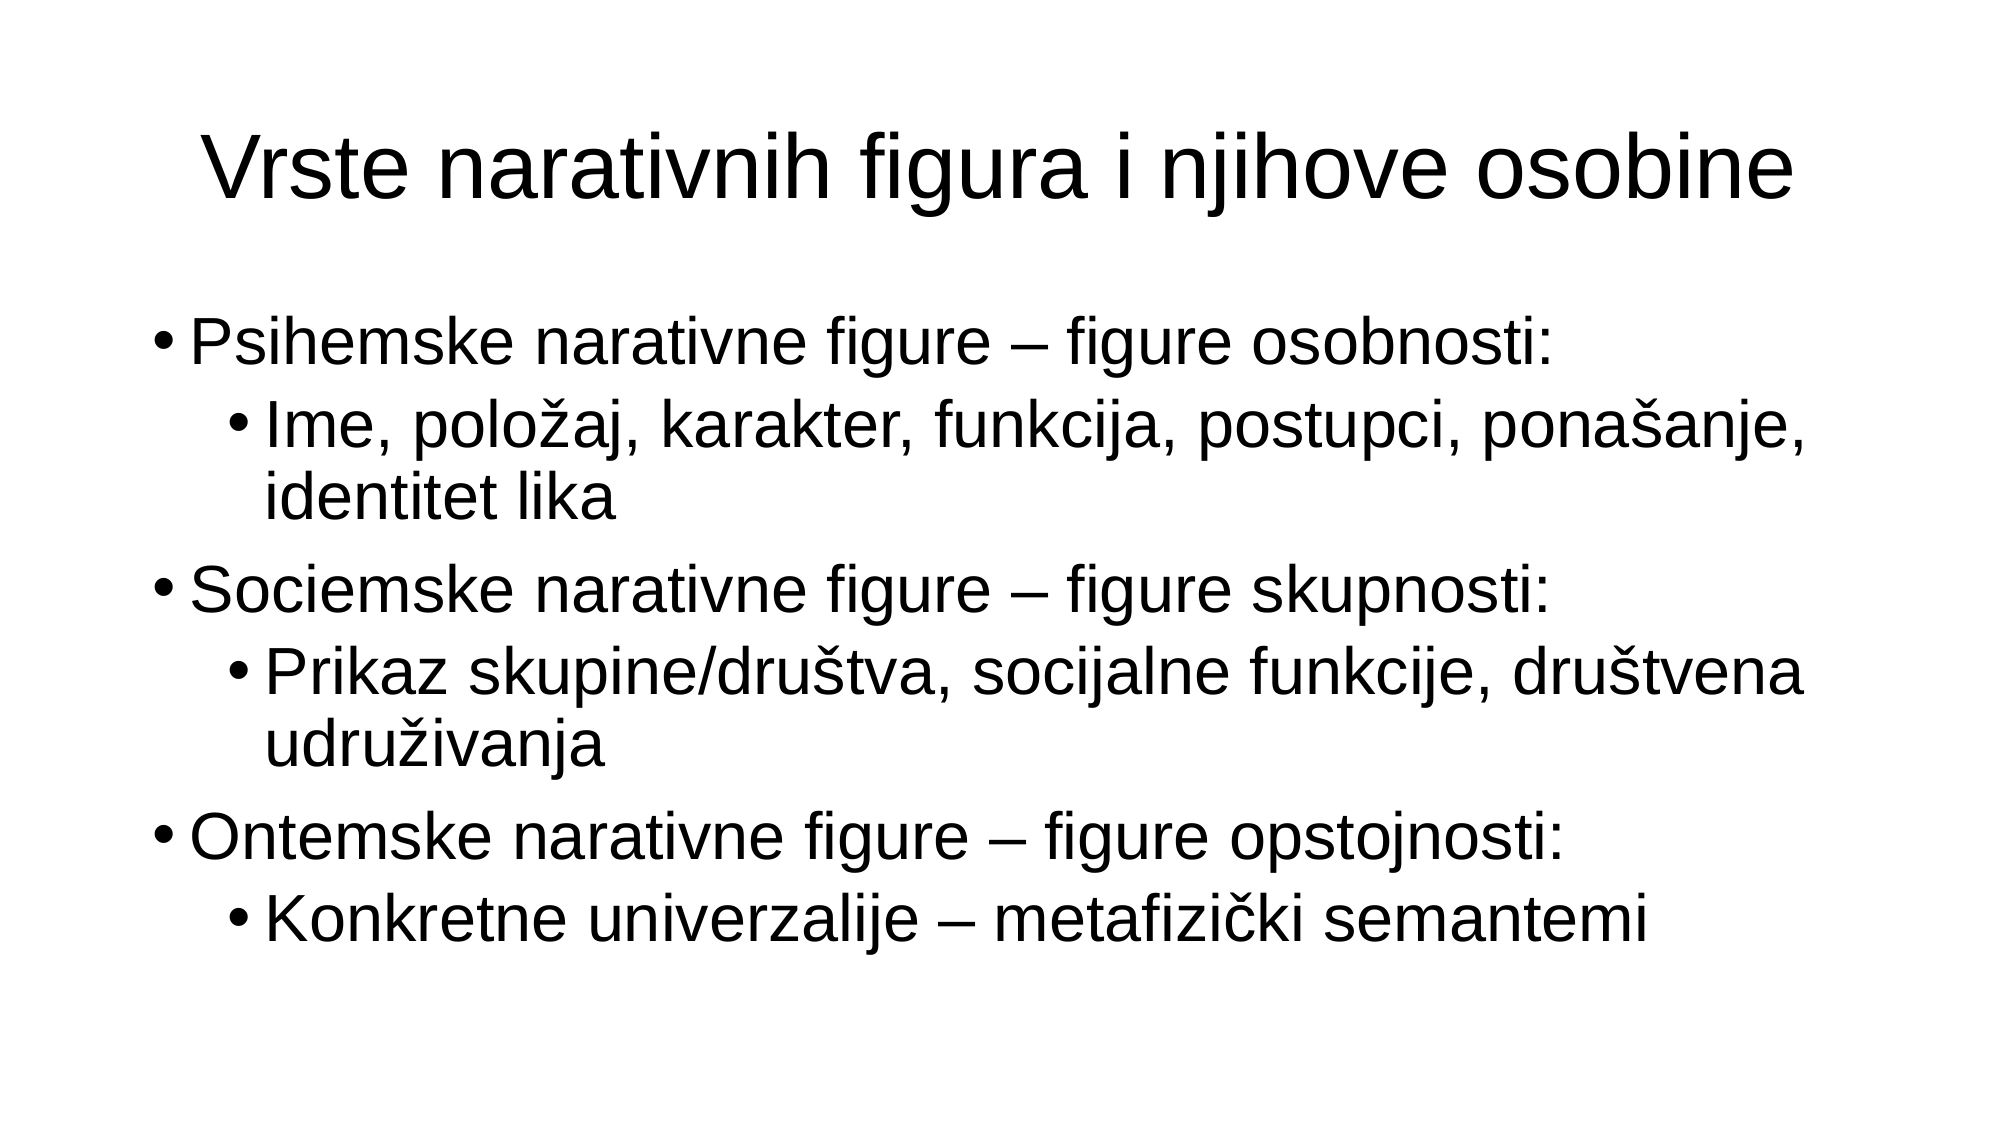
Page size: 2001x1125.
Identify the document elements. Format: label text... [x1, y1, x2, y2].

list Psihemske narativne figure – figure osobnosti: Ime, položaj, karakter, funkcija, postupci, ponašanje, identitet lika Sociemske narativne figure – figure skupnosti: Prikaz skupine/društva, socijalne funkcije, društvena udruživanja Ontemske narativne figure – figure opstojnosti: Konkretne univerzalije – metafizički semantemi [137, 299, 1863, 1014]
title Vrste narativnih figura i njihove osobine [137, 59, 1863, 278]
